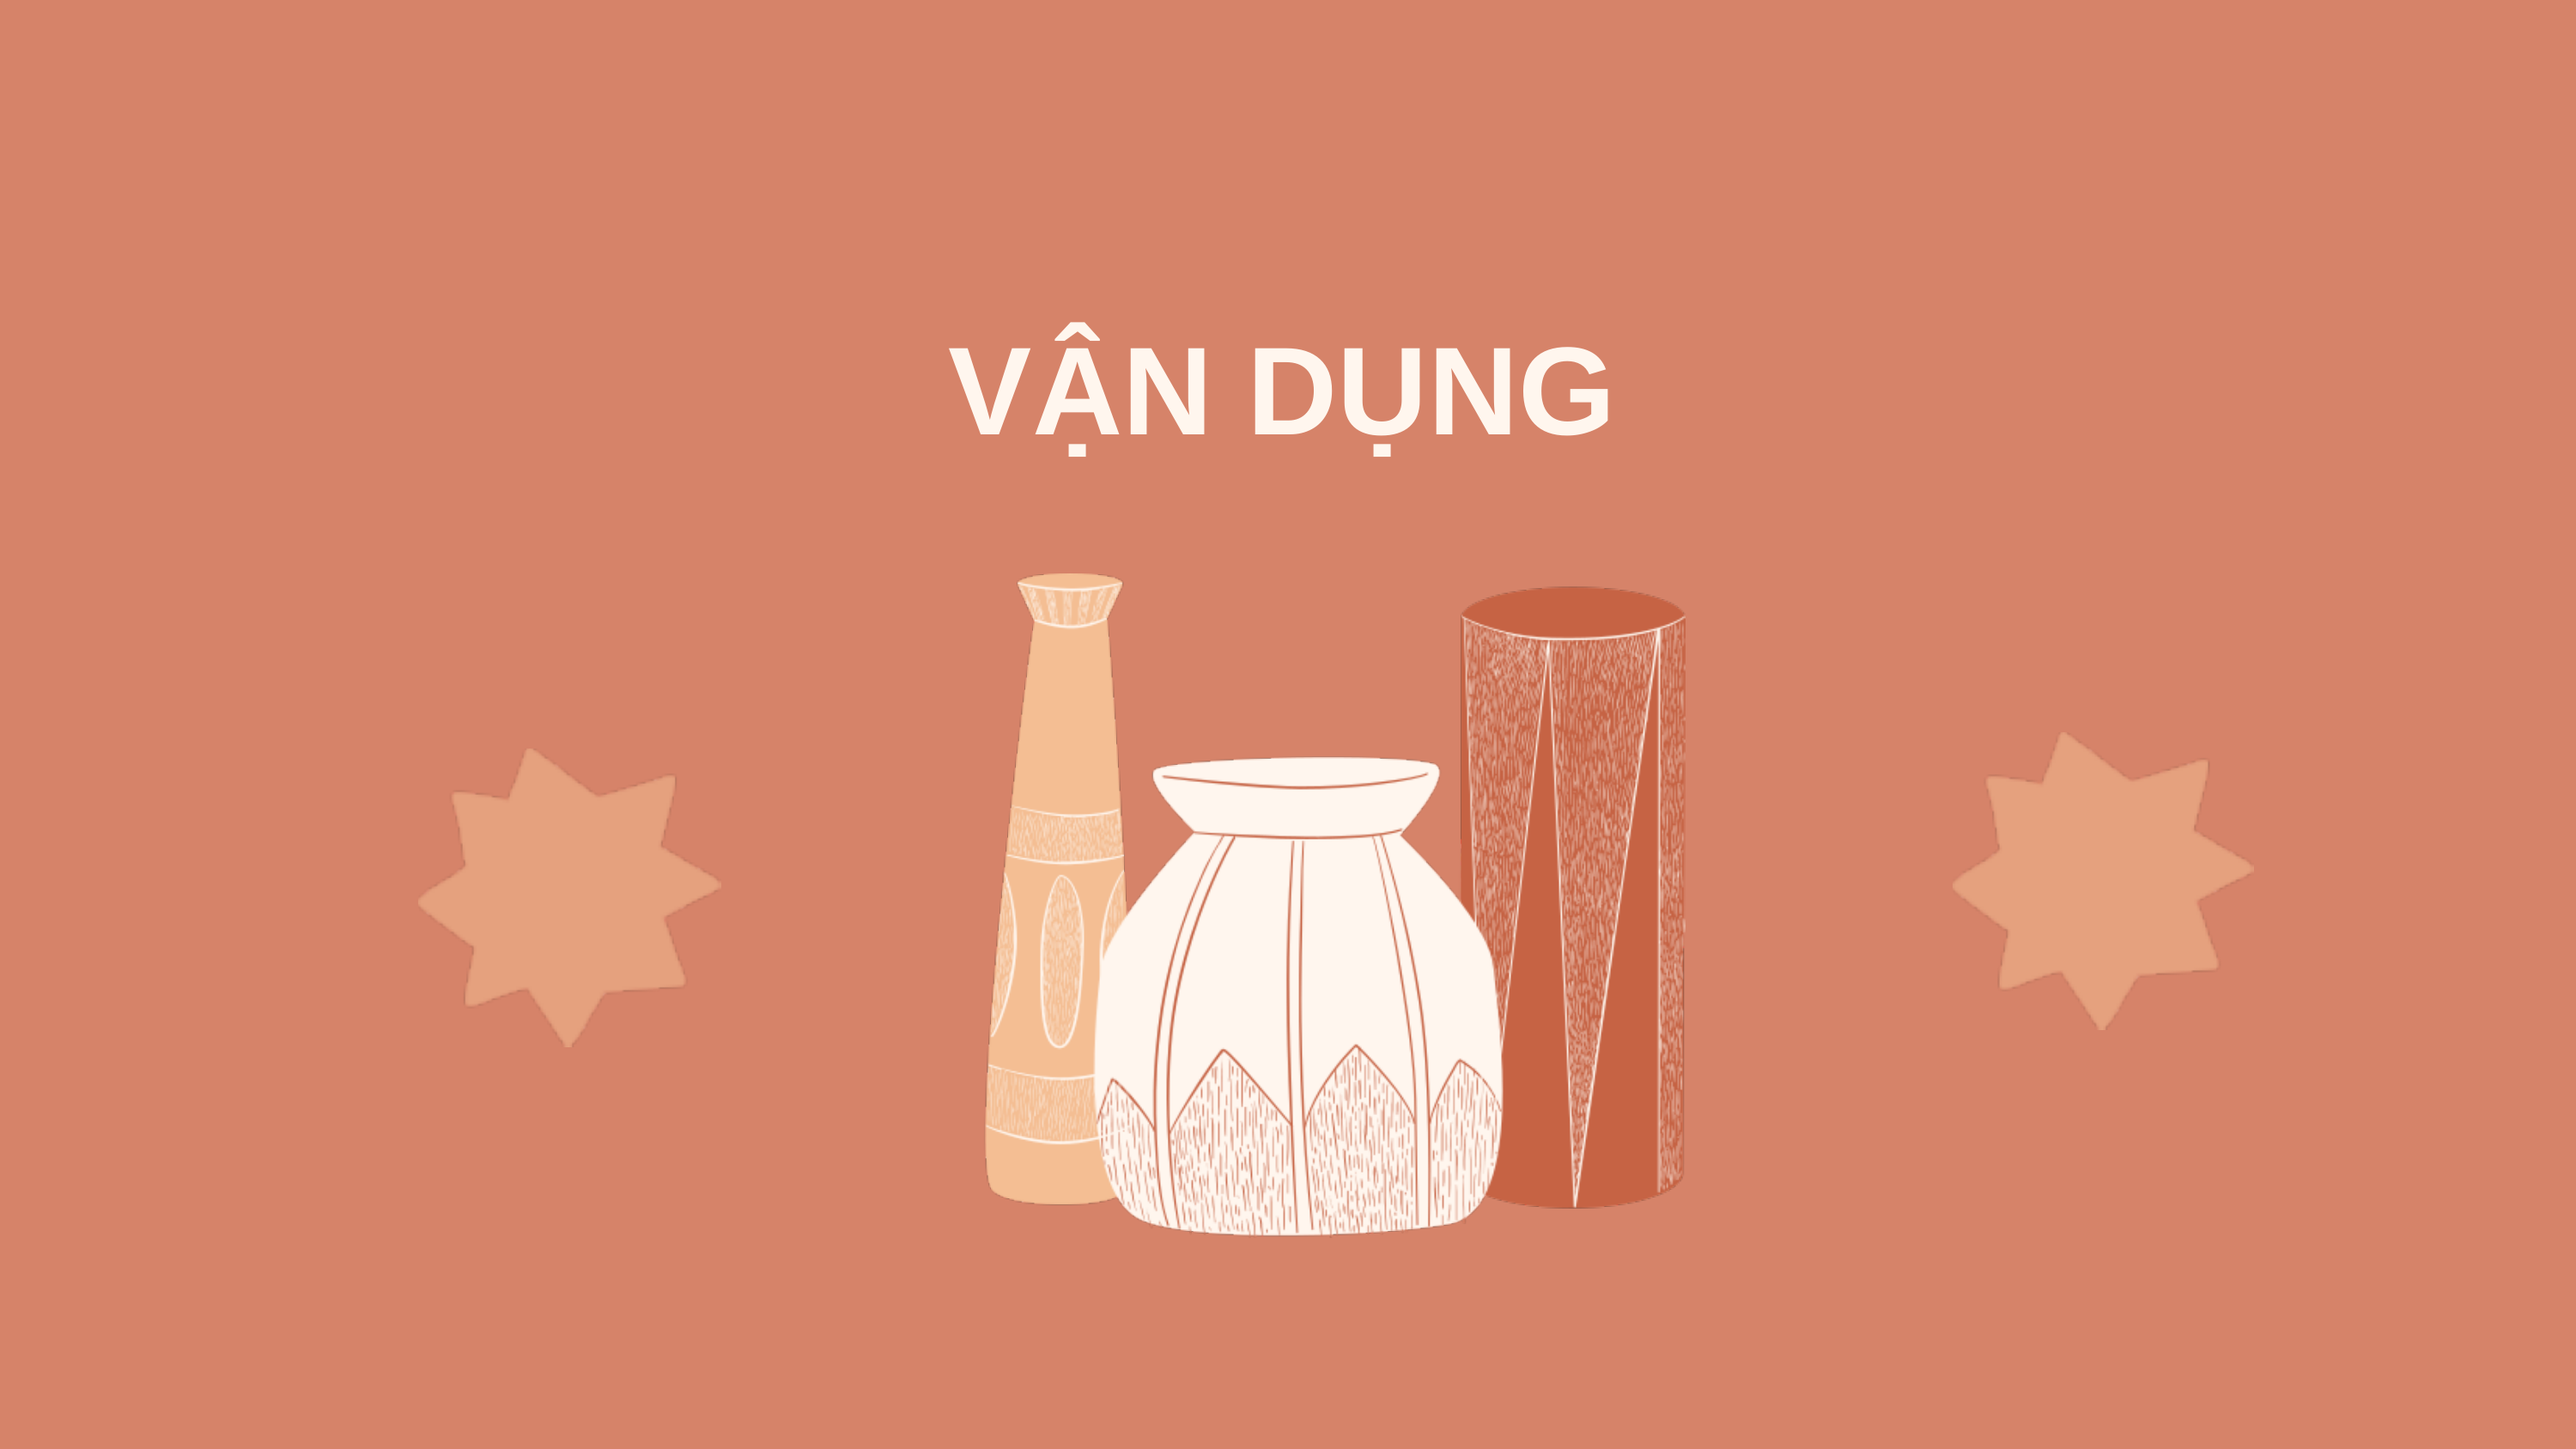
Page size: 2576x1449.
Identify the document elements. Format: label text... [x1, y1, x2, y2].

text_box VẬN DỤNG [0, 256, 2566, 460]
picture [418, 748, 721, 1048]
picture [1953, 731, 2255, 1030]
picture [965, 573, 1686, 1248]
